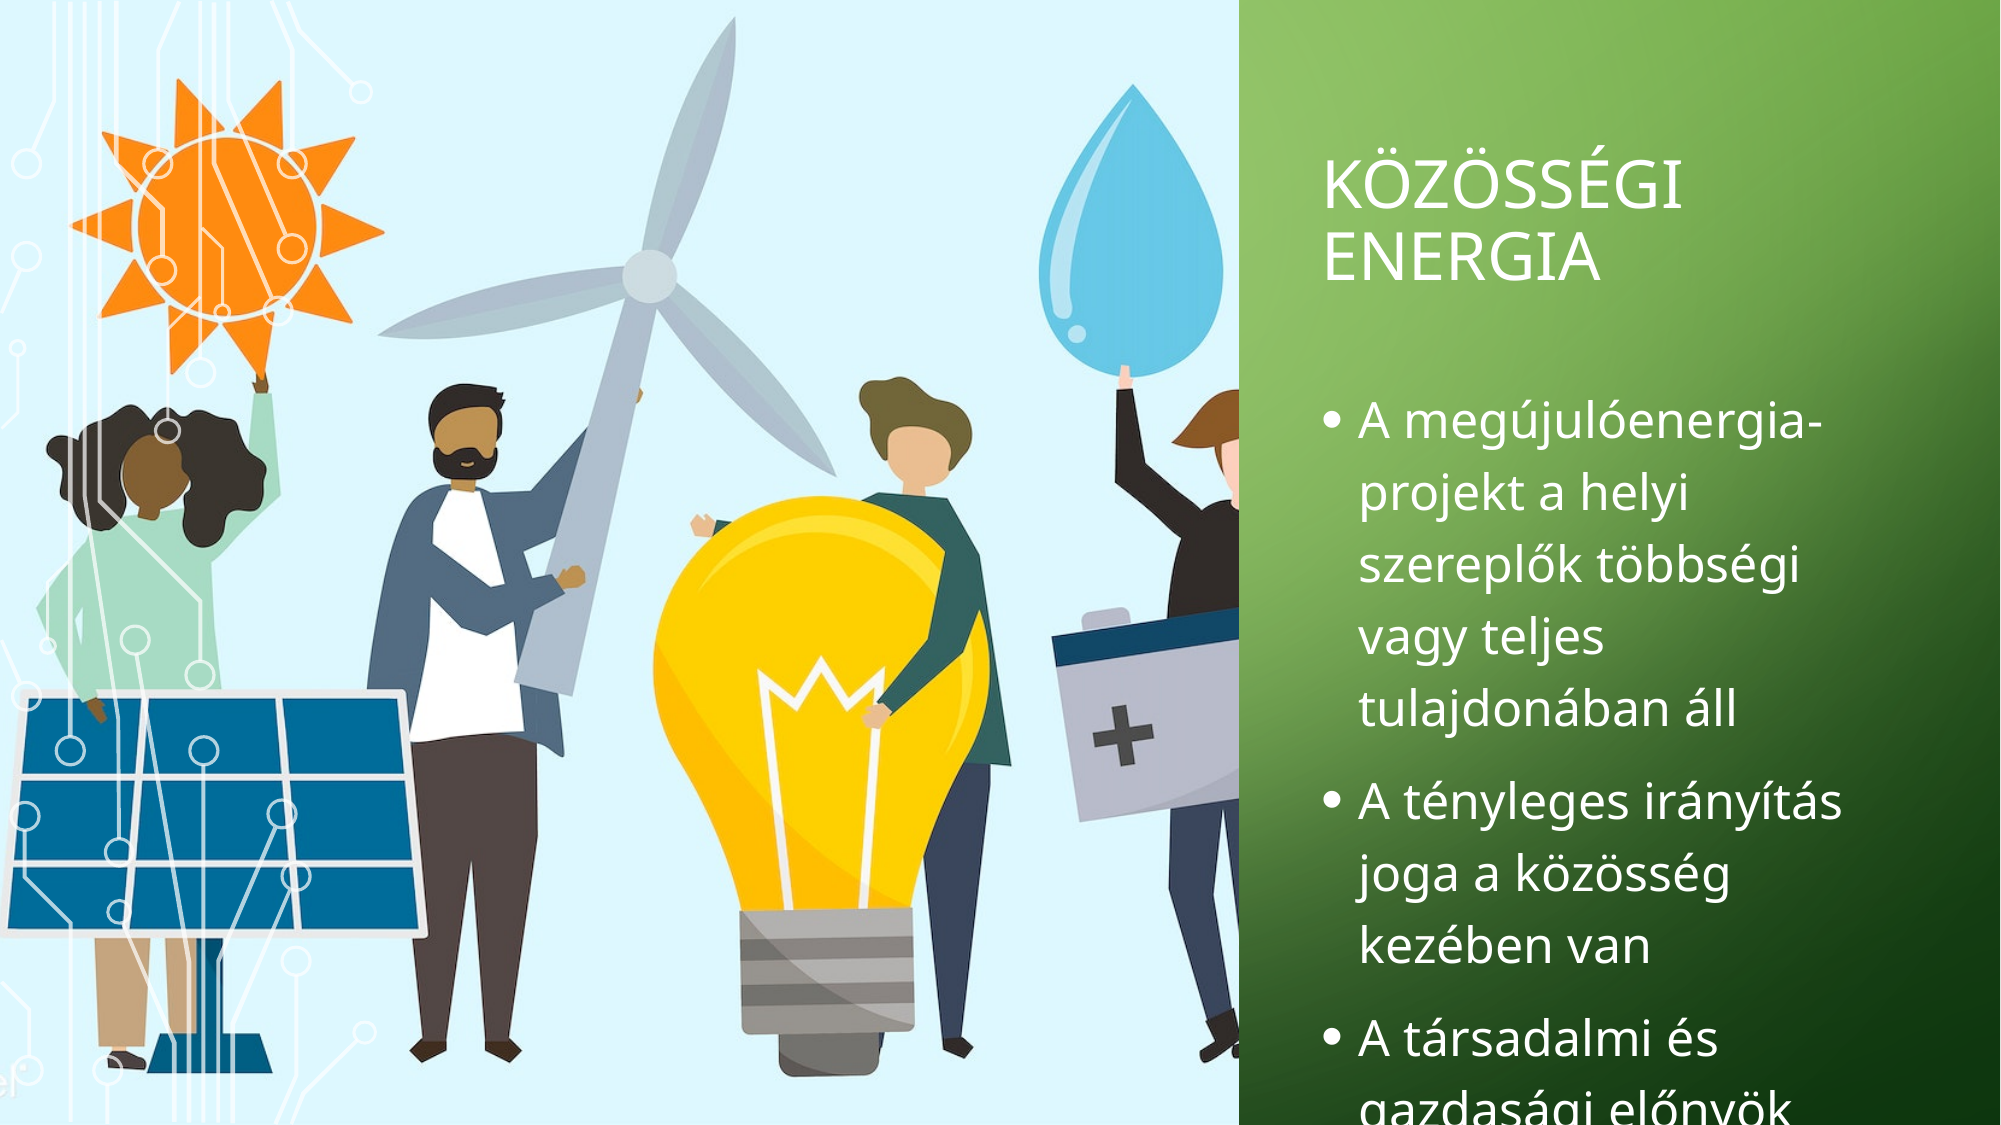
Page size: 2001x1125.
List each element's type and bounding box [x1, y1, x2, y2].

picture [379, 0, 1240, 1125]
text_box [1240, 0, 2000, 1125]
text_box [0, 0, 379, 1125]
